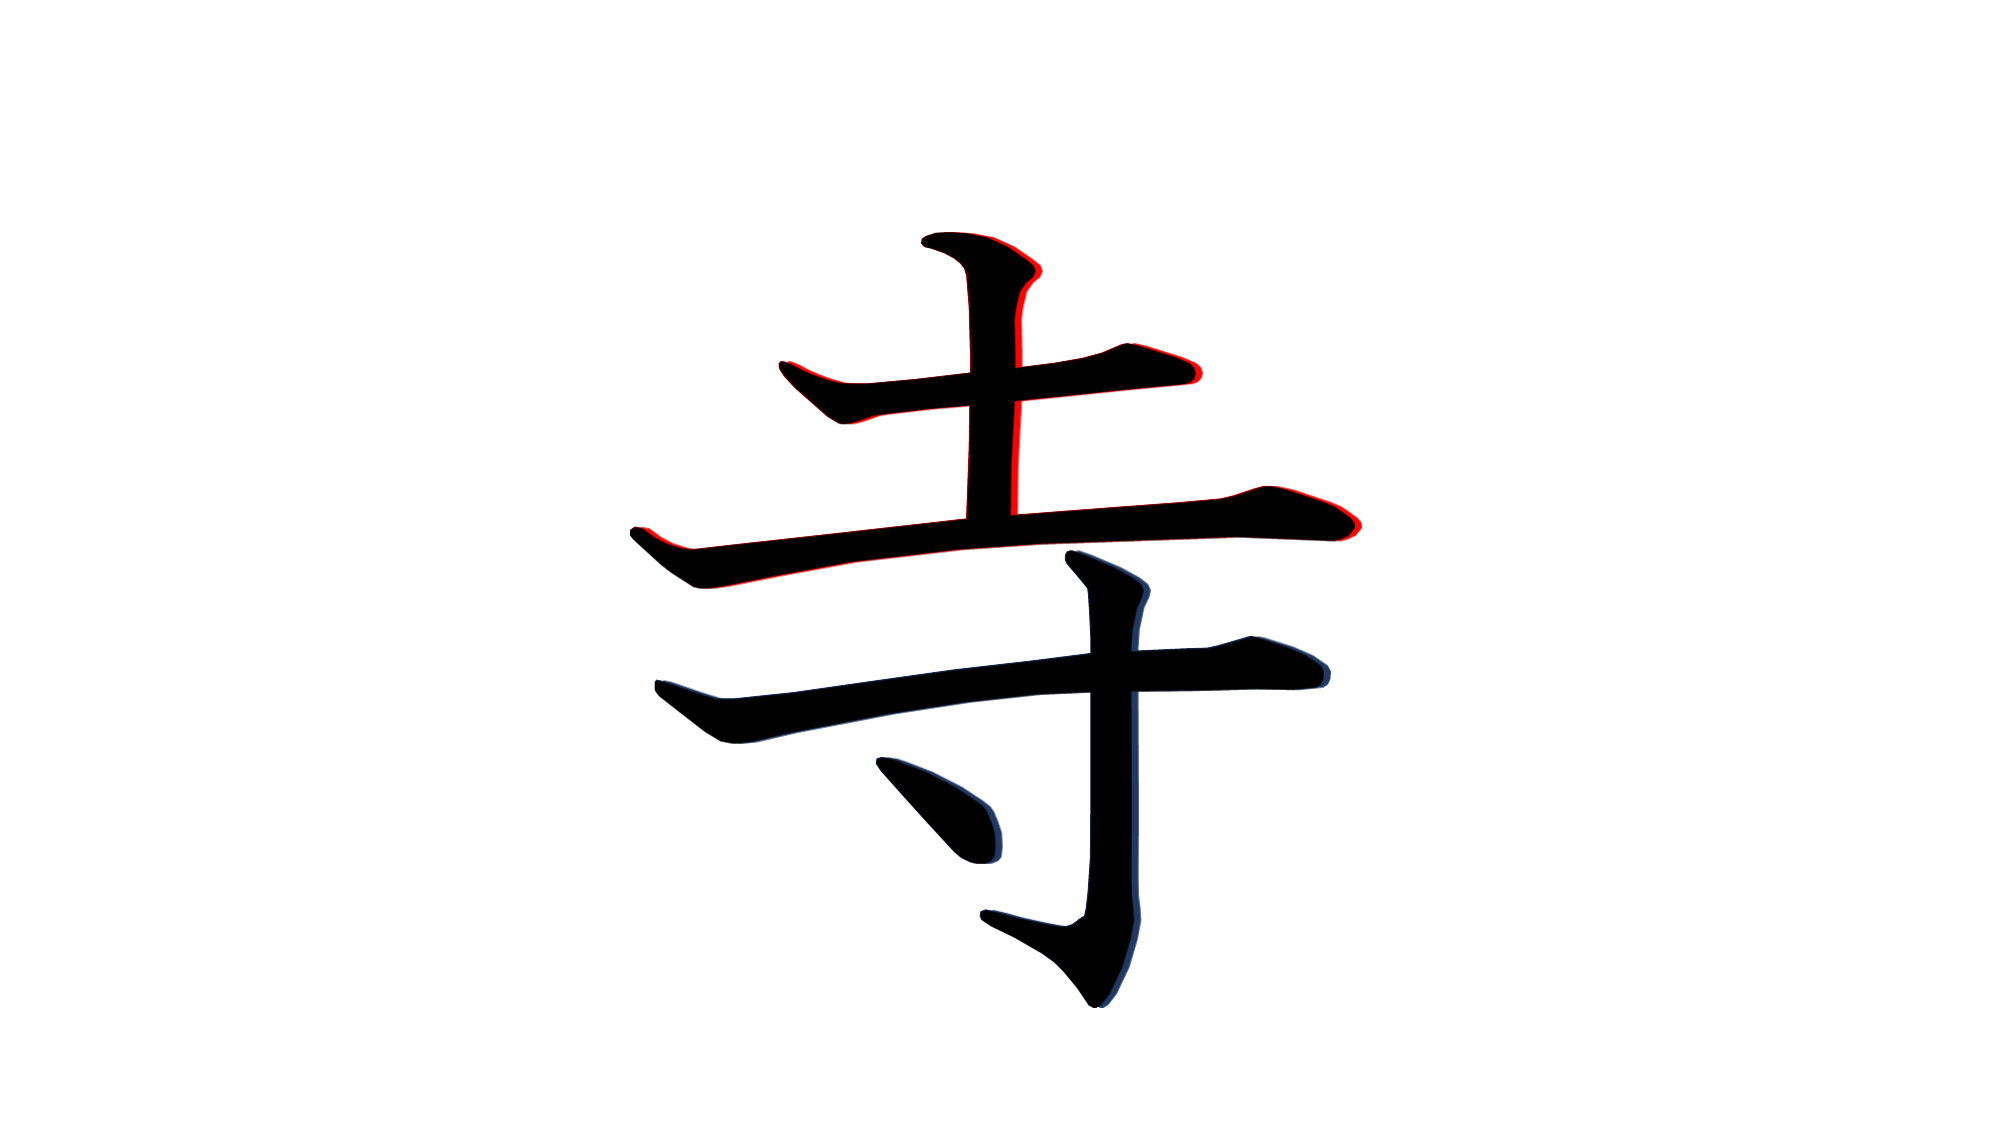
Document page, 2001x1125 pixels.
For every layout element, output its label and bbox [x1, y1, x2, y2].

picture [630, 232, 1363, 1008]
